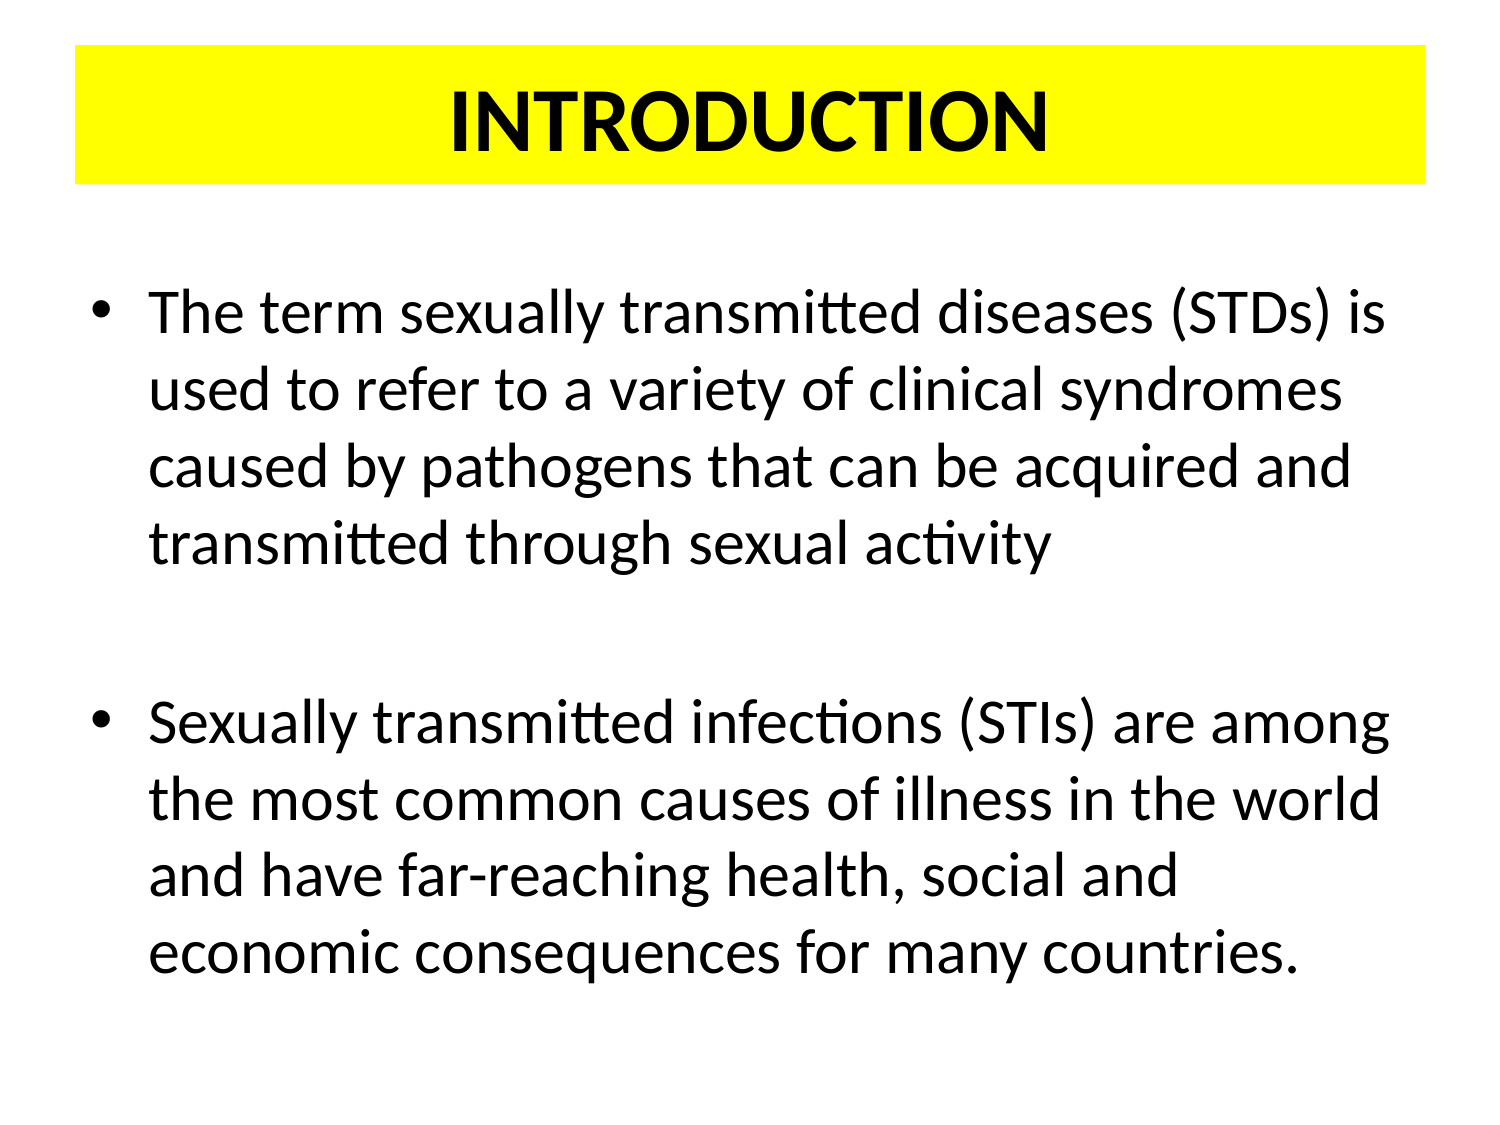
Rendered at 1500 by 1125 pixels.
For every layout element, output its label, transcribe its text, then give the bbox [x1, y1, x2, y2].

list The term sexually transmitted diseases (STDs) is used to refer to a variety of clinical syndromes caused by pathogens that can be acquired and transmitted through sexual activity Sexually transmitted infections (STIs) are among the most common causes of illness in the world and have far-reaching health, social and economic consequences for many countries. [75, 262, 1425, 1005]
title INTRODUCTION [75, 45, 1425, 185]
